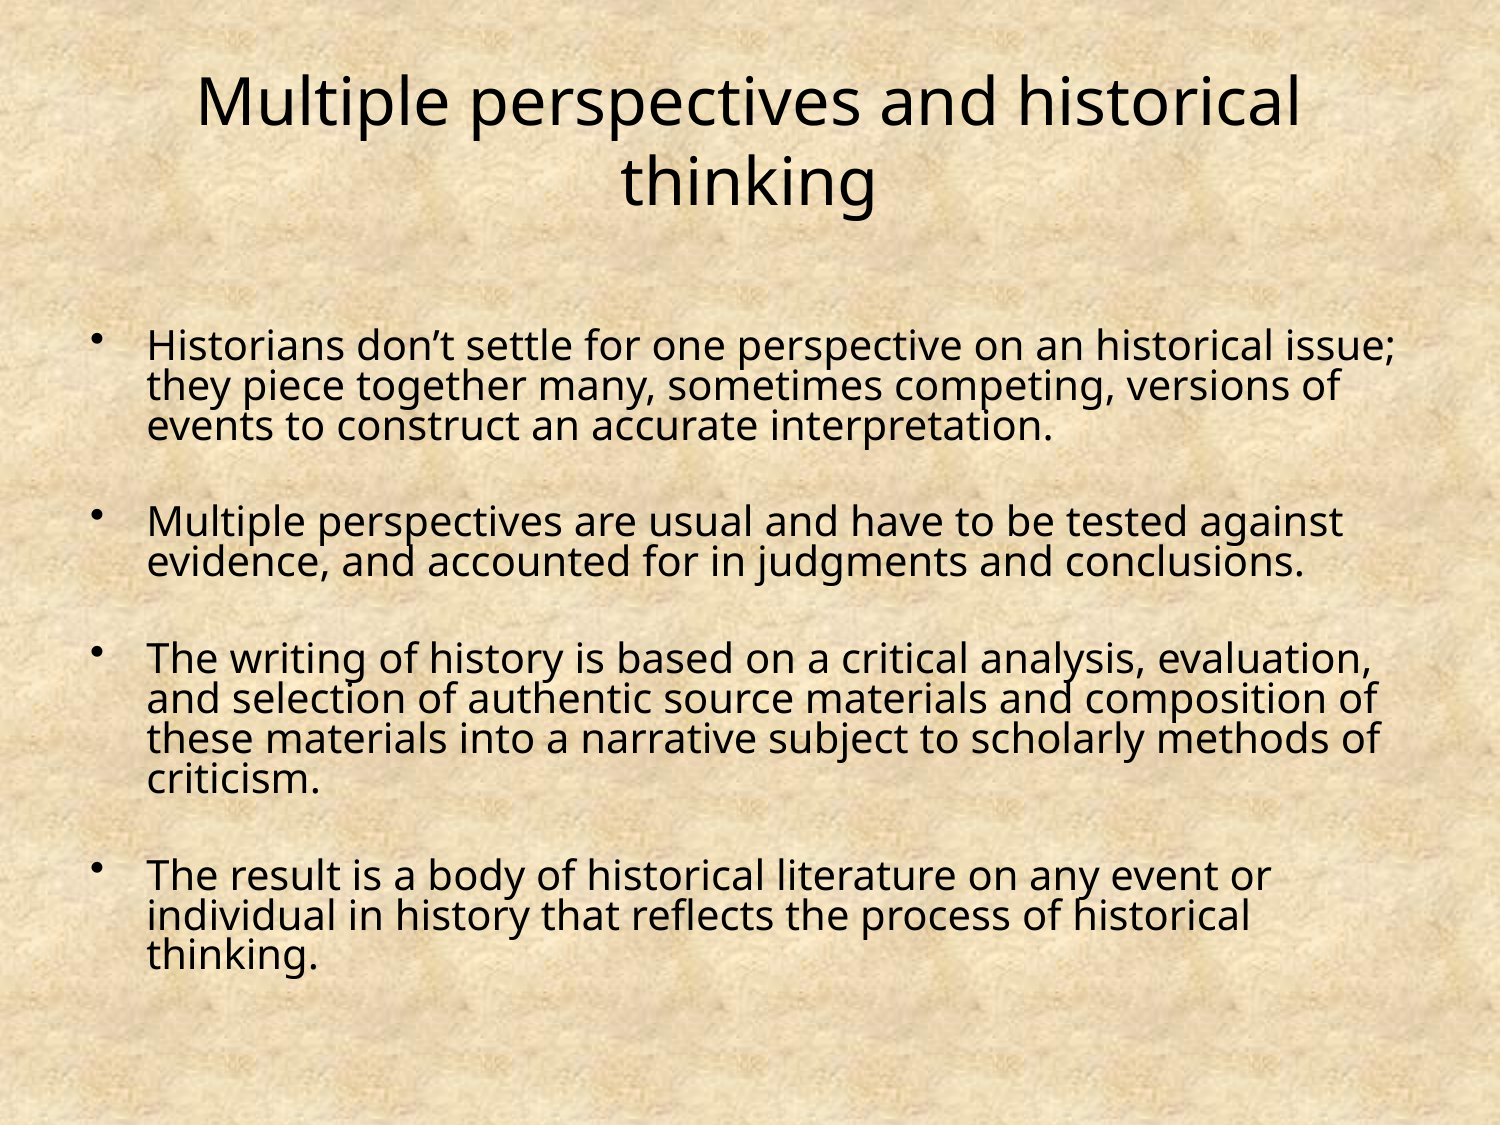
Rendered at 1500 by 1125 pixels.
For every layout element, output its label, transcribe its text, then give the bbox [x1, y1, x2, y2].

list Historians don’t settle for one perspective on an historical issue; they piece together many, sometimes competing, versions of events to construct an accurate interpretation. Multiple perspectives are usual and have to be tested against evidence, and accounted for in judgments and conclusions. The writing of history is based on a critical analysis, evaluation, and selection of authentic source materials and composition of these materials into a narrative subject to scholarly methods of criticism. The result is a body of historical literature on any event or individual in history that reflects the process of historical thinking. [74, 262, 1426, 1006]
title Multiple perspectives and historical thinking [74, 44, 1426, 233]
picture [0, 0, 1500, 1125]
